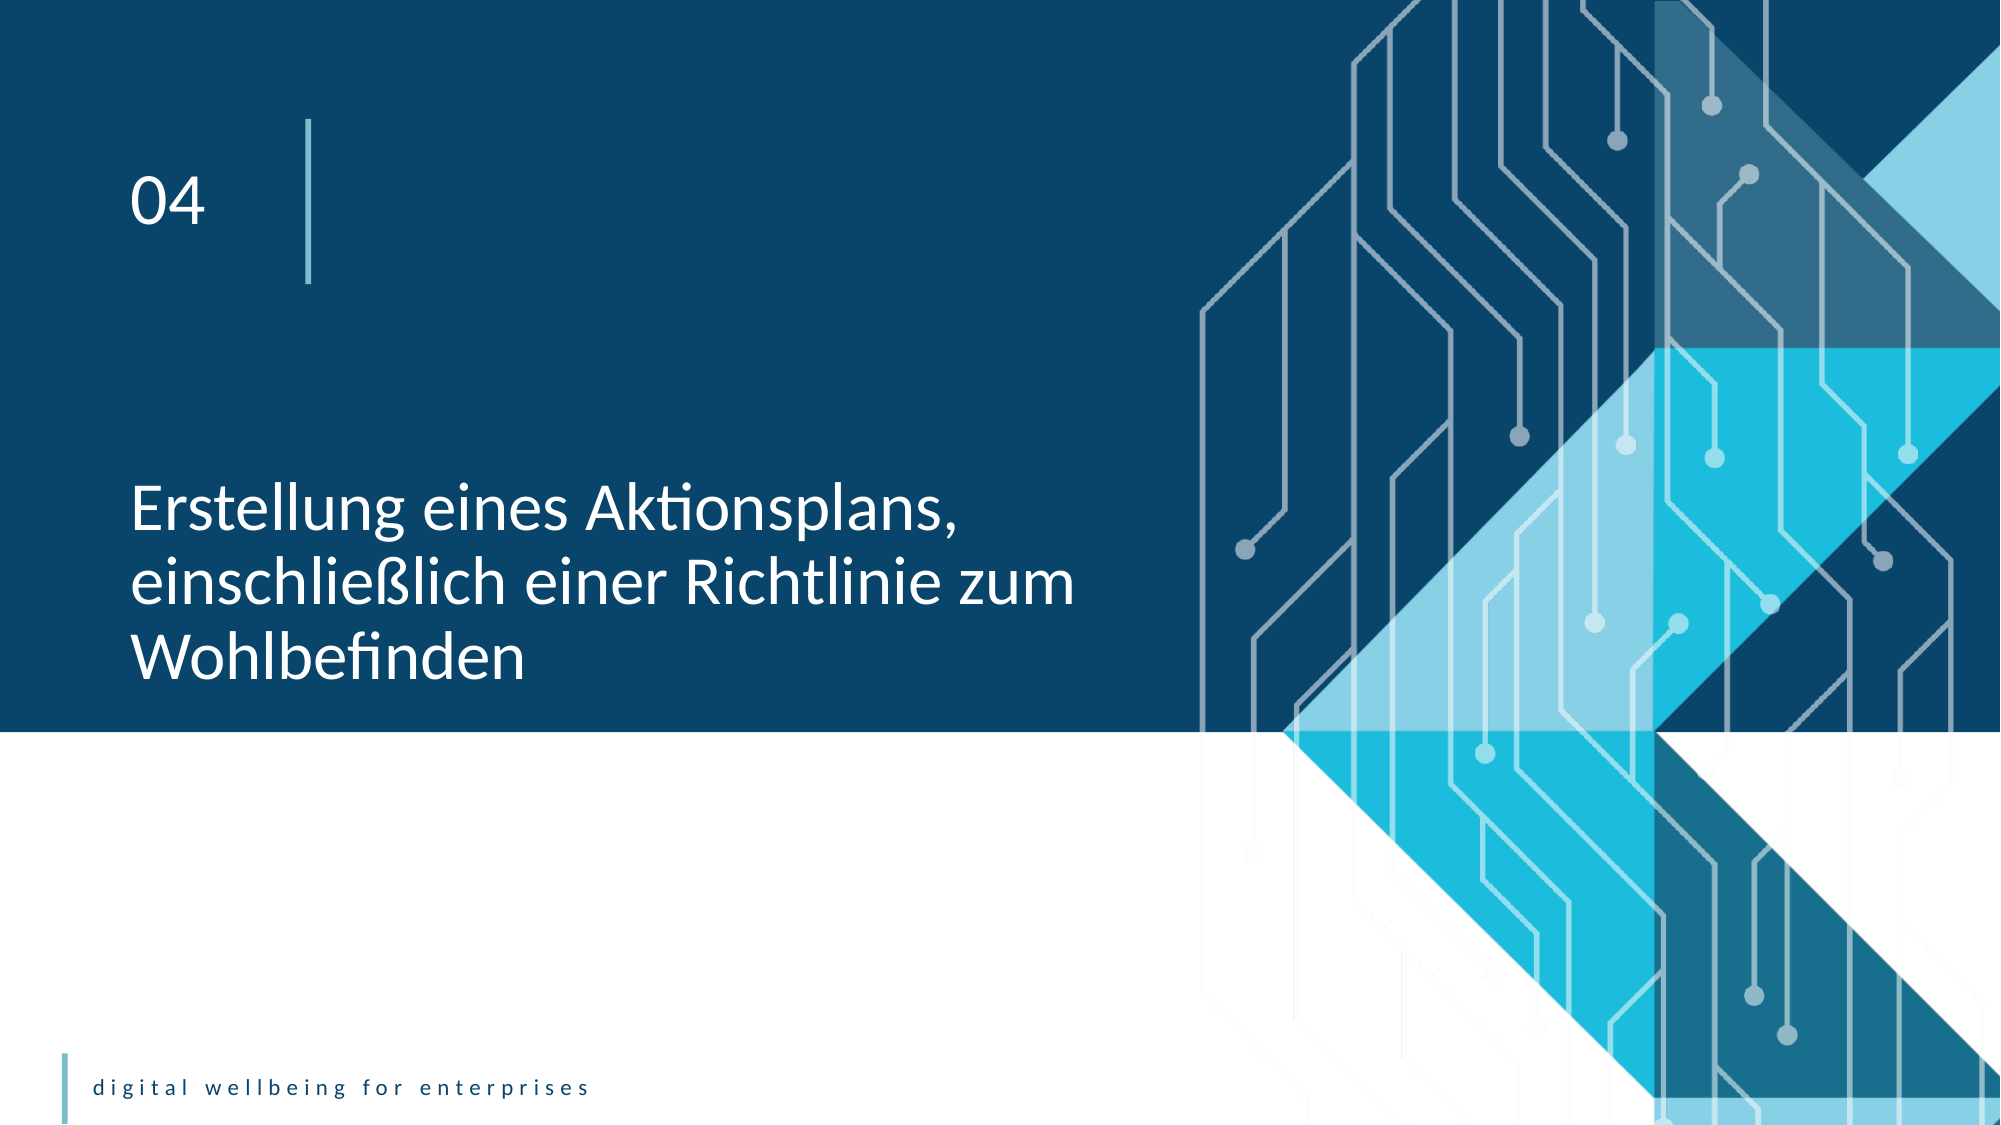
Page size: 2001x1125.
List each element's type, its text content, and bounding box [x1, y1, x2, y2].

list Erstellung eines Aktionsplans, einschließlich einer Richtlinie zum Wohlbefinden [115, 463, 1194, 704]
picture [1041, 0, 2001, 1125]
list 04 [115, 153, 264, 249]
